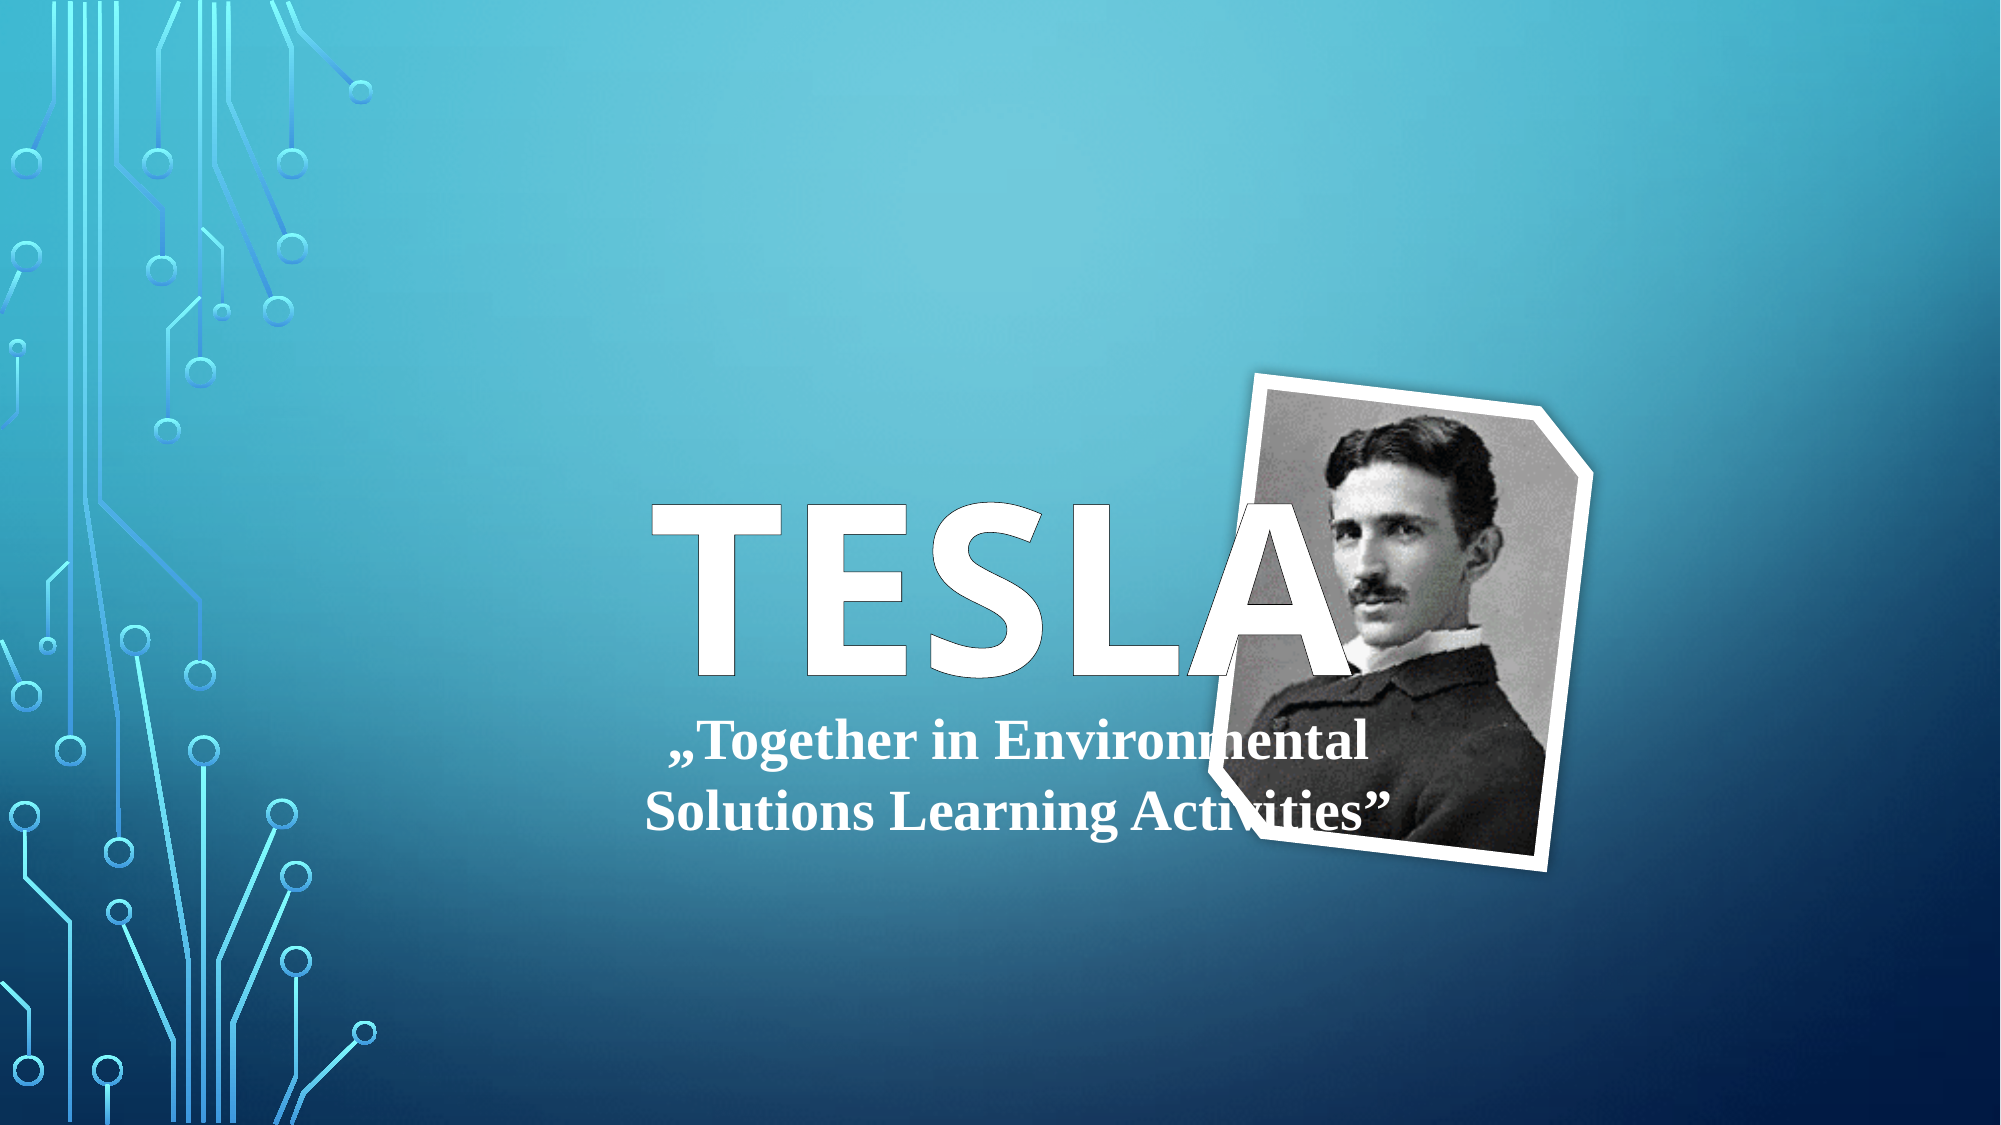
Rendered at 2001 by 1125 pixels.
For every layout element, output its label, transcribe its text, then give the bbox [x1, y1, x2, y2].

picture [1233, 398, 1568, 855]
text_box „Together in Environmental Solutions Learning Activities” [558, 694, 1480, 849]
title TESLA [278, 343, 1722, 735]
